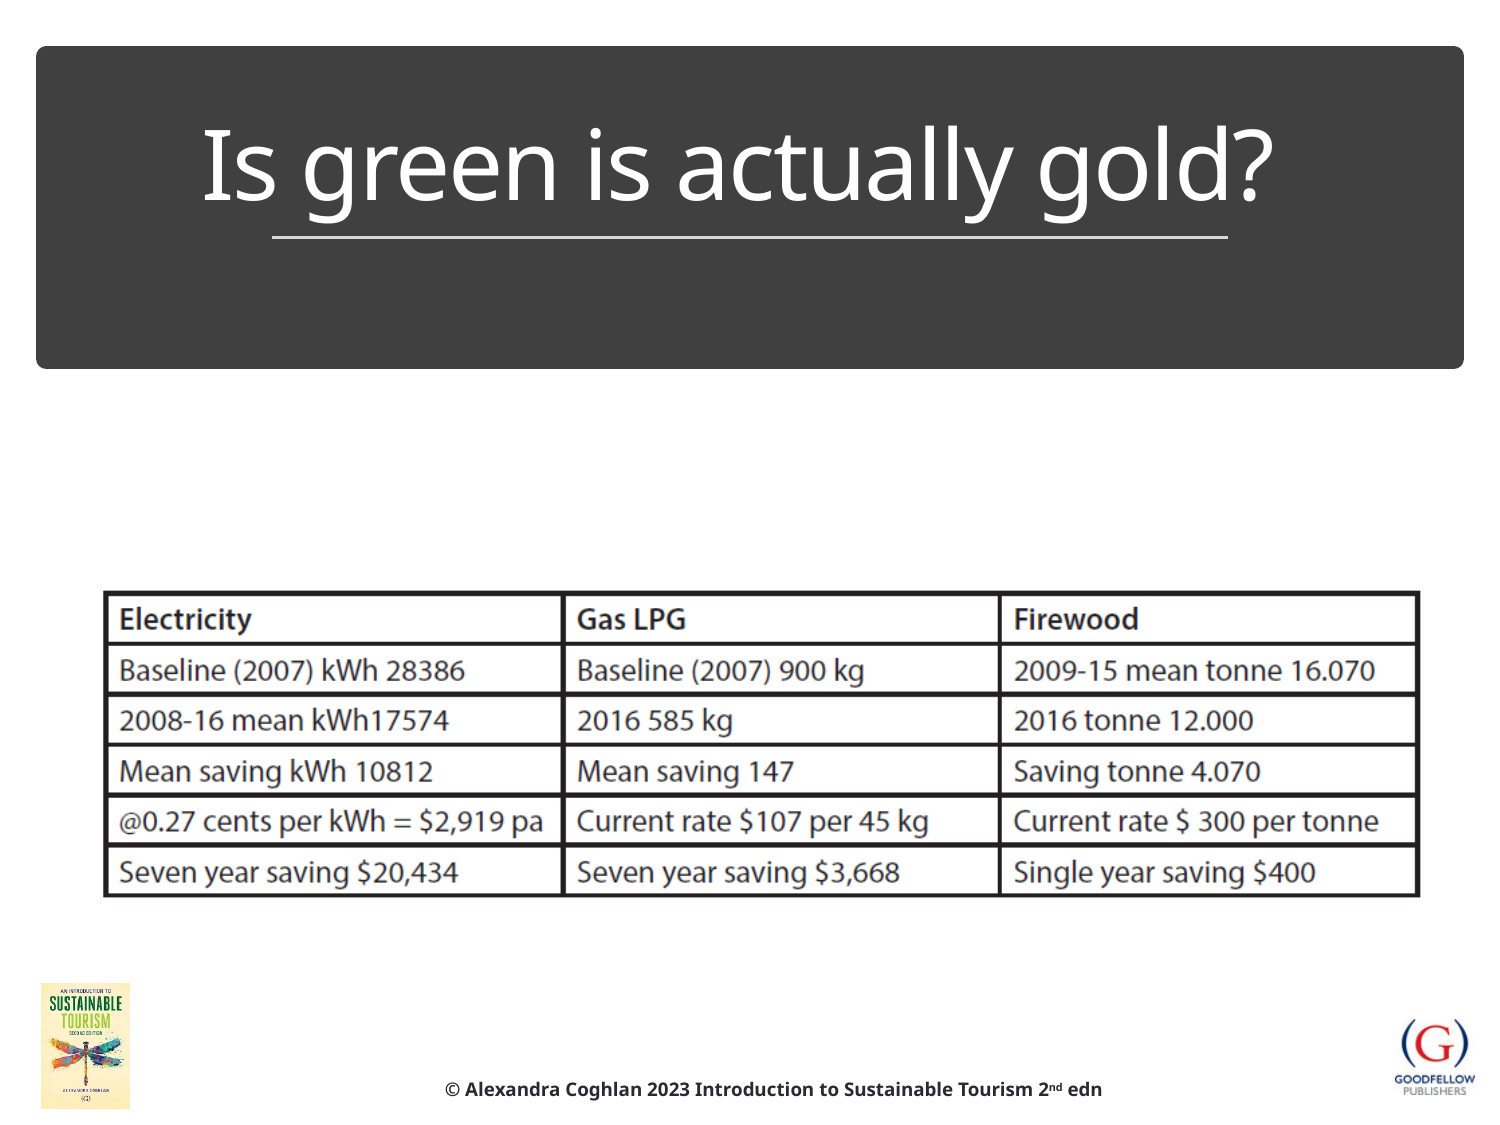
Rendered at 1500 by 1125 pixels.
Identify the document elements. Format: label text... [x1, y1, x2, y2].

picture [41, 983, 130, 1109]
picture [1395, 1019, 1475, 1095]
title Is green is actually gold? [64, 76, 1436, 230]
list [39, 567, 1455, 912]
text_box [44, 54, 1456, 361]
